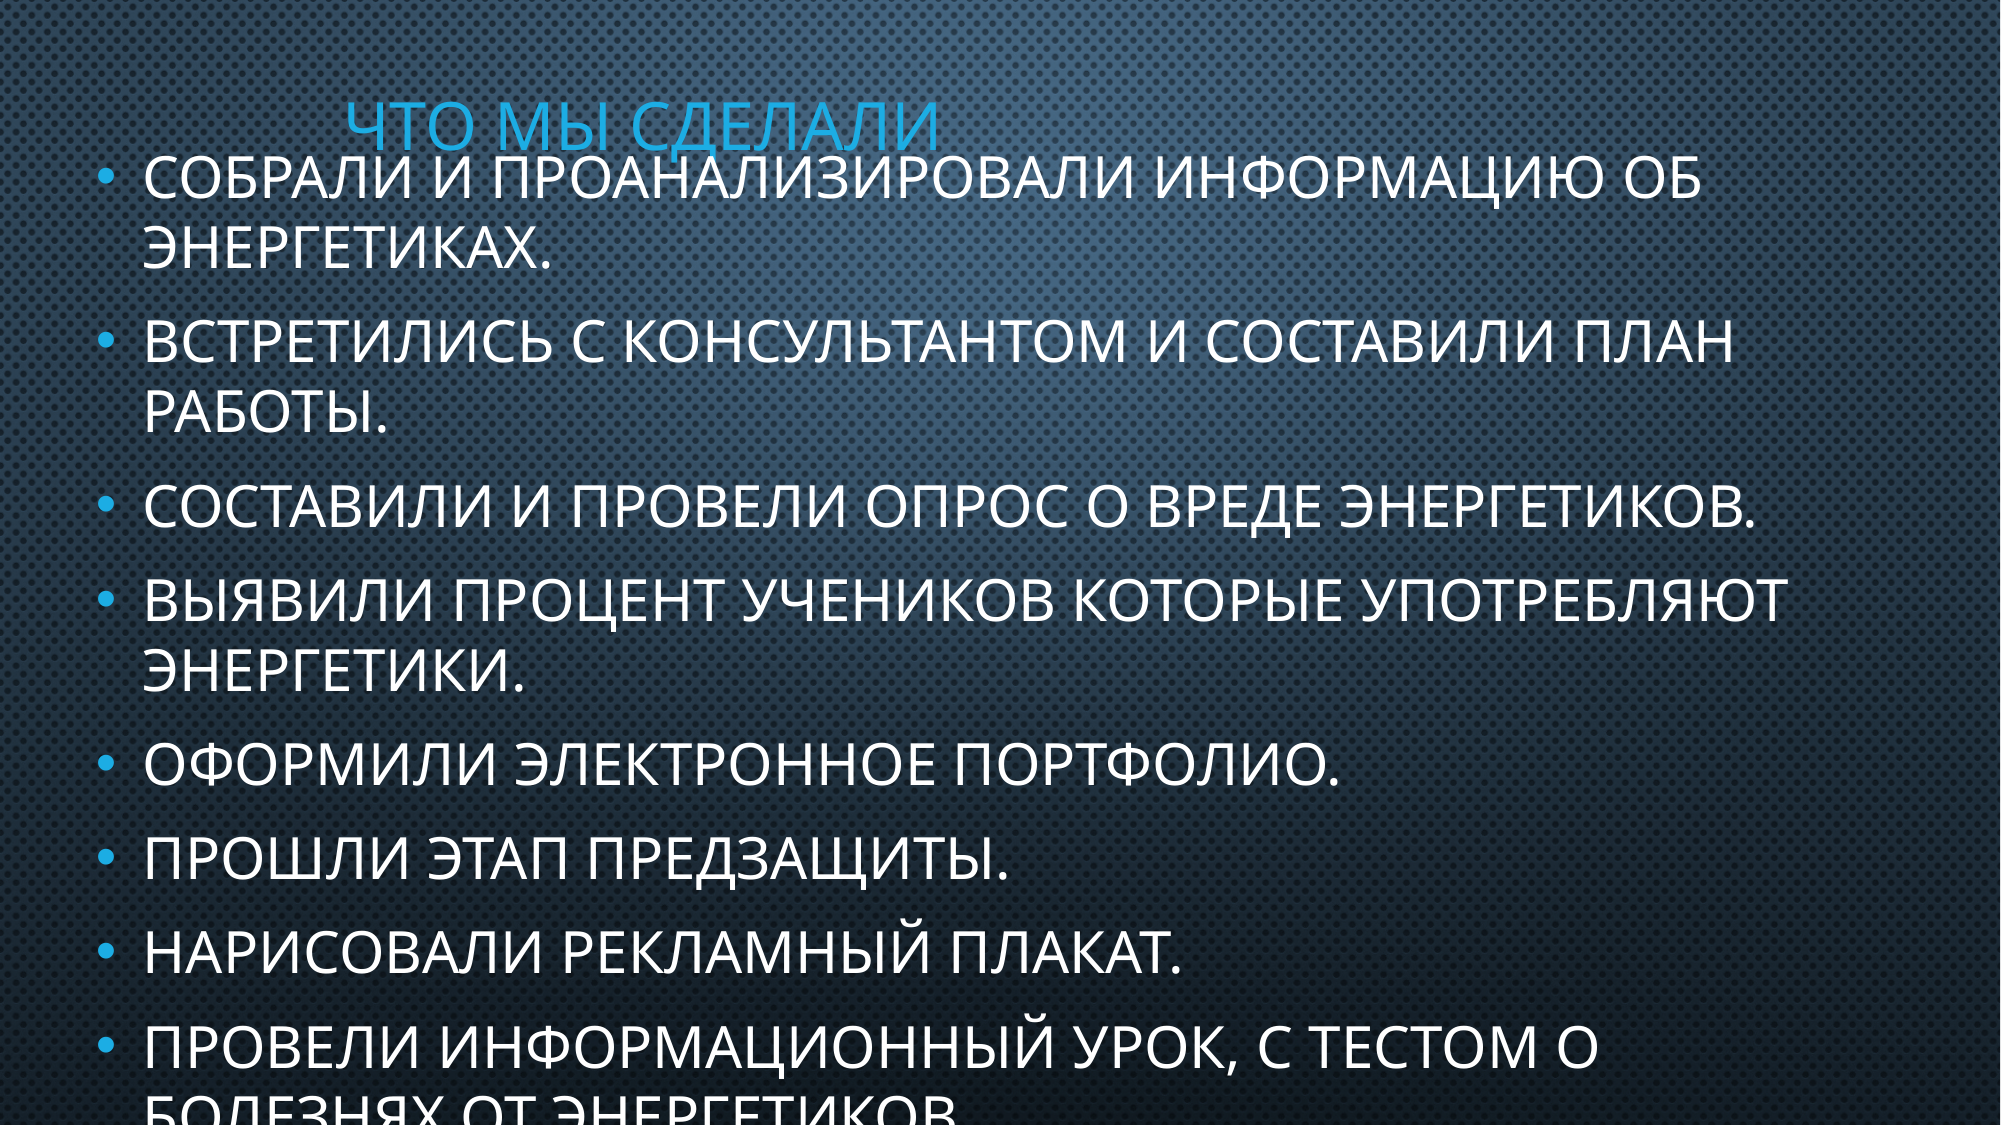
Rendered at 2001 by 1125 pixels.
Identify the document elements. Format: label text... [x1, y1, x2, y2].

list Собрали и проанализировали информацию об энергетиках. Встретились с консультантом и составили план работы. Составили и провели опрос о вреде энергетиков. Выявили процент учеников которые употребляют энергетики. Оформили электронное портфолио. Прошли этап предзащиты. Нарисовали рекламный плакат. Провели информационный урок, с тестом о болезнях от энергетиков. [80, 382, 1839, 896]
title Что мы сделали [328, 0, 1954, 281]
